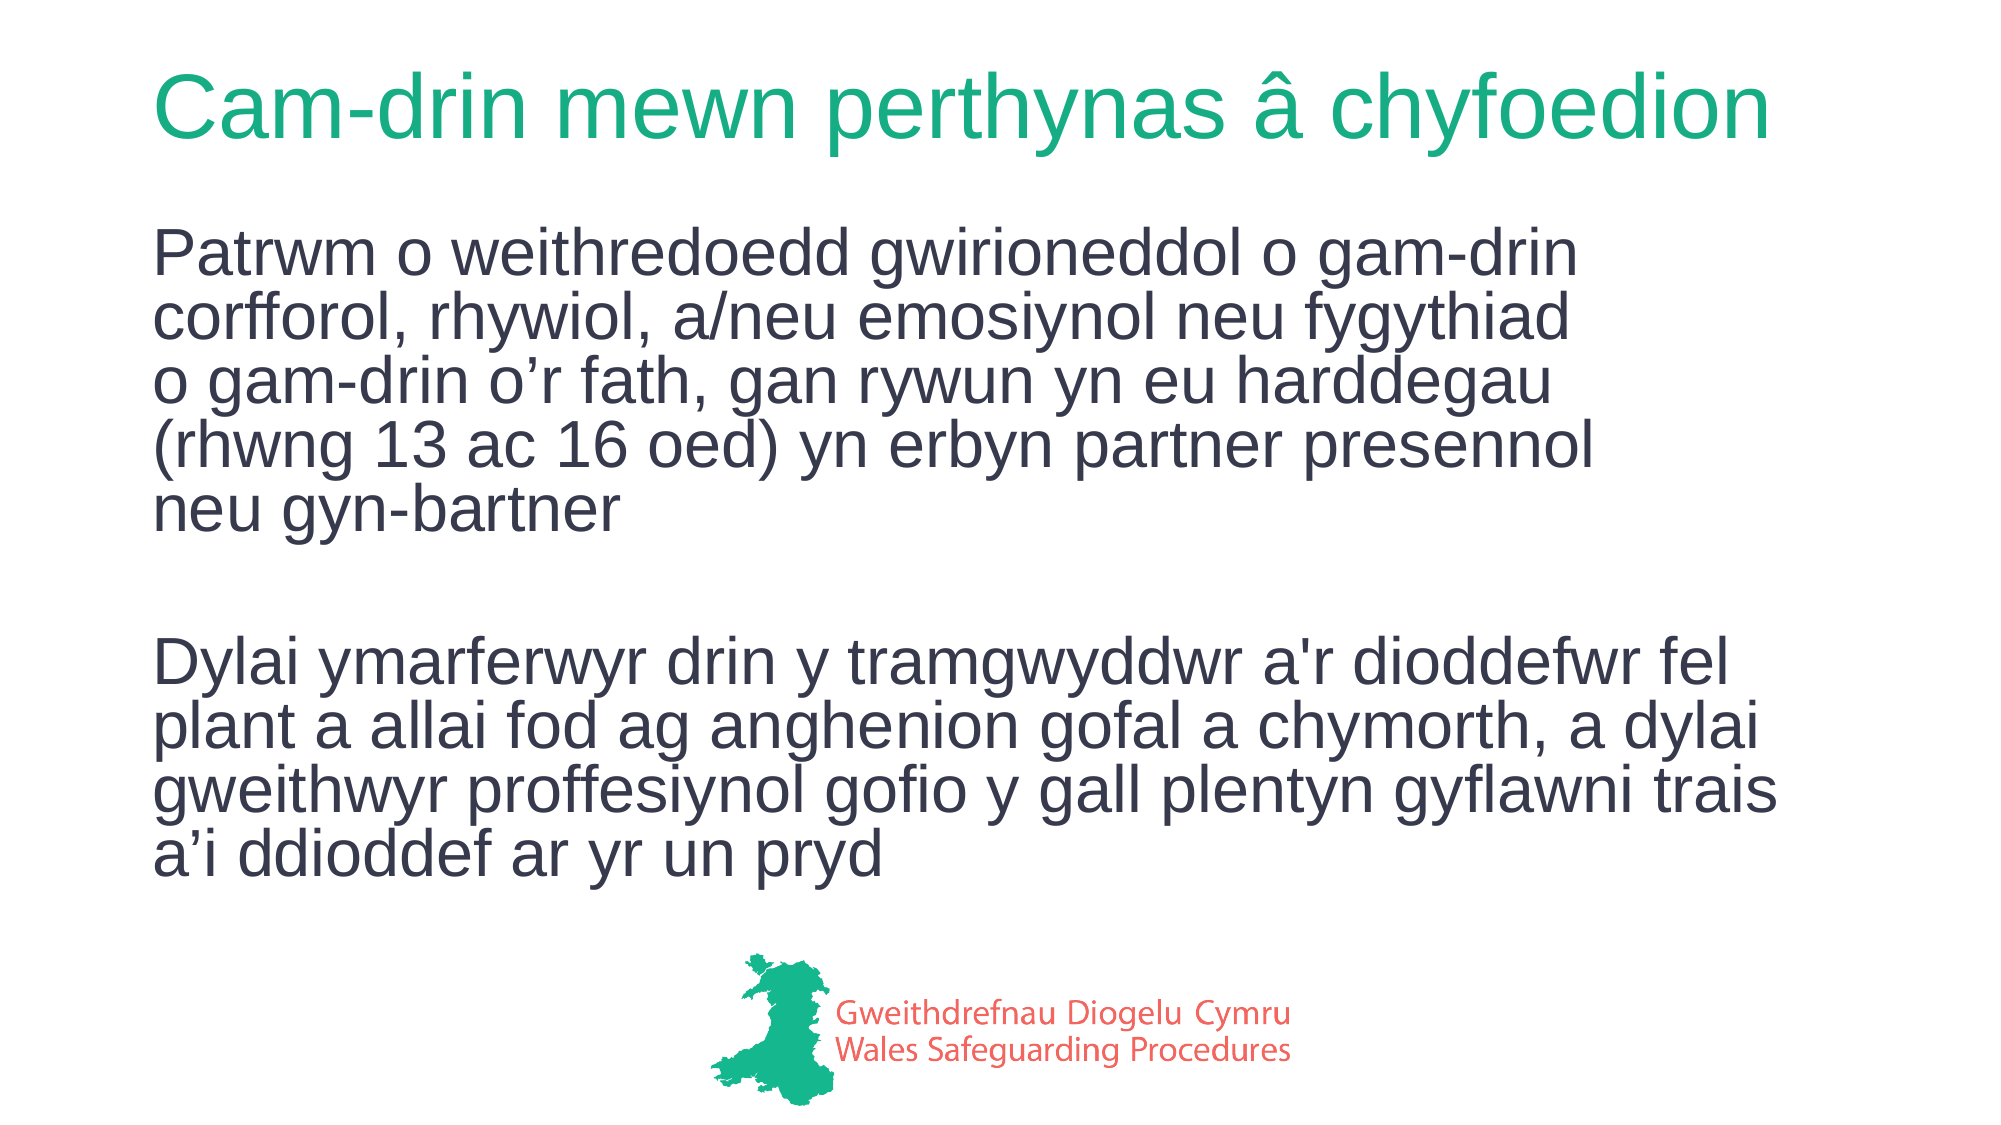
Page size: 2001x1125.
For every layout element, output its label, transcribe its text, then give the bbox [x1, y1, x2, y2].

title Cam-drin mewn perthynas â chyfoedion [137, 0, 1863, 217]
picture [710, 953, 1290, 1106]
text_box Patrwm o weithredoedd gwirioneddol o gam-drin corfforol, rhywiol, a/neu emosiynol neu fygythiad o gam-drin o’r fath, gan rywun yn eu harddegau (rhwng 13 ac 16 oed) yn erbyn partner presennol neu gyn-bartner Dylai ymarferwyr drin y tramgwyddwr a'r dioddefwr fel plant a allai fod ag anghenion gofal a chymorth, a dylai gweithwyr proffesiynol gofio y gall plentyn gyflawni trais a’i ddioddef ar yr un pryd [137, 217, 1863, 897]
